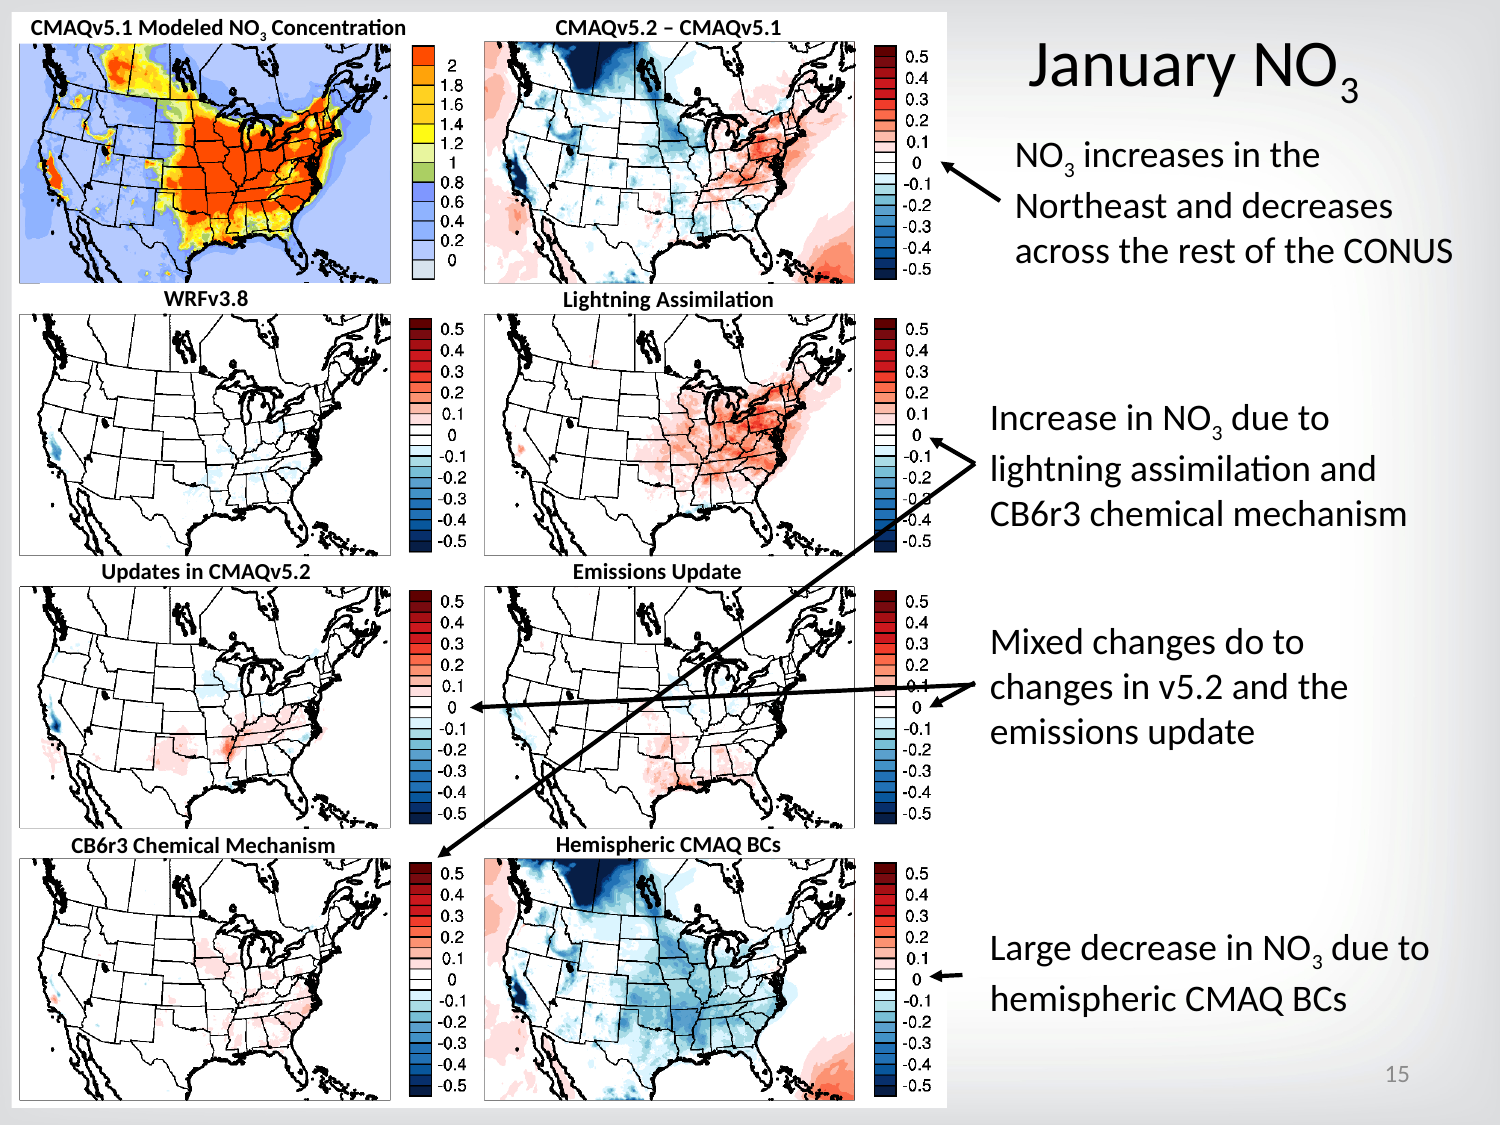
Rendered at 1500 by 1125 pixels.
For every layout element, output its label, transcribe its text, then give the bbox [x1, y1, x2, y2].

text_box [940, 161, 1001, 199]
text_box January NO3 [949, 12, 1450, 119]
slide_number 15 [1074, 1075, 1425, 1103]
picture [0, 0, 1500, 1125]
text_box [929, 915, 1451, 1068]
text_box NO3 increases in the Northeast and decreases across the rest of the CONUS [999, 122, 1473, 279]
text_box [437, 385, 1469, 858]
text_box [469, 610, 1444, 762]
